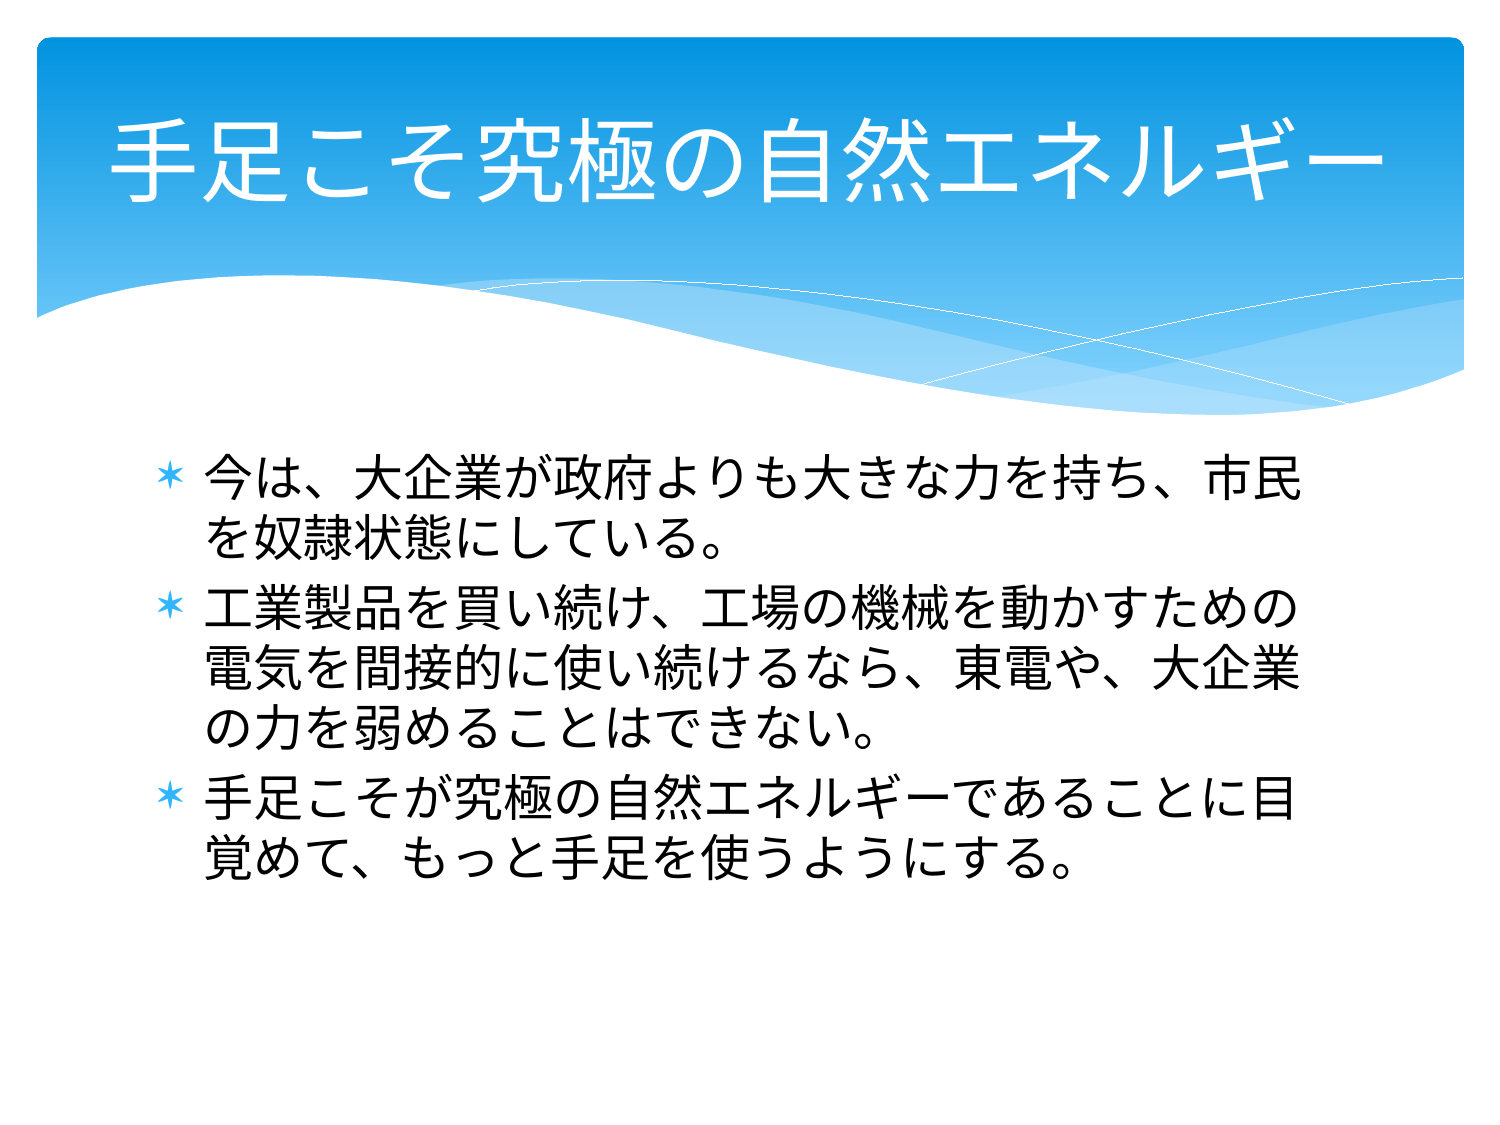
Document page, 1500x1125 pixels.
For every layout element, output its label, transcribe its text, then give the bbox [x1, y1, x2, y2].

title 手足こそ究極の自然エネルギー [75, 55, 1425, 261]
list 今は、大企業が政府よりも大きな力を持ち、市民を奴隷状態にしている。 工業製品を買い続け、工場の機械を動かすための電気を間接的に使い続けるなら、東電や、大企業の力を弱めることはできない。 手足こそが究極の自然エネルギーであることに目覚めて、もっと手足を使うようにする。 [143, 438, 1359, 1005]
